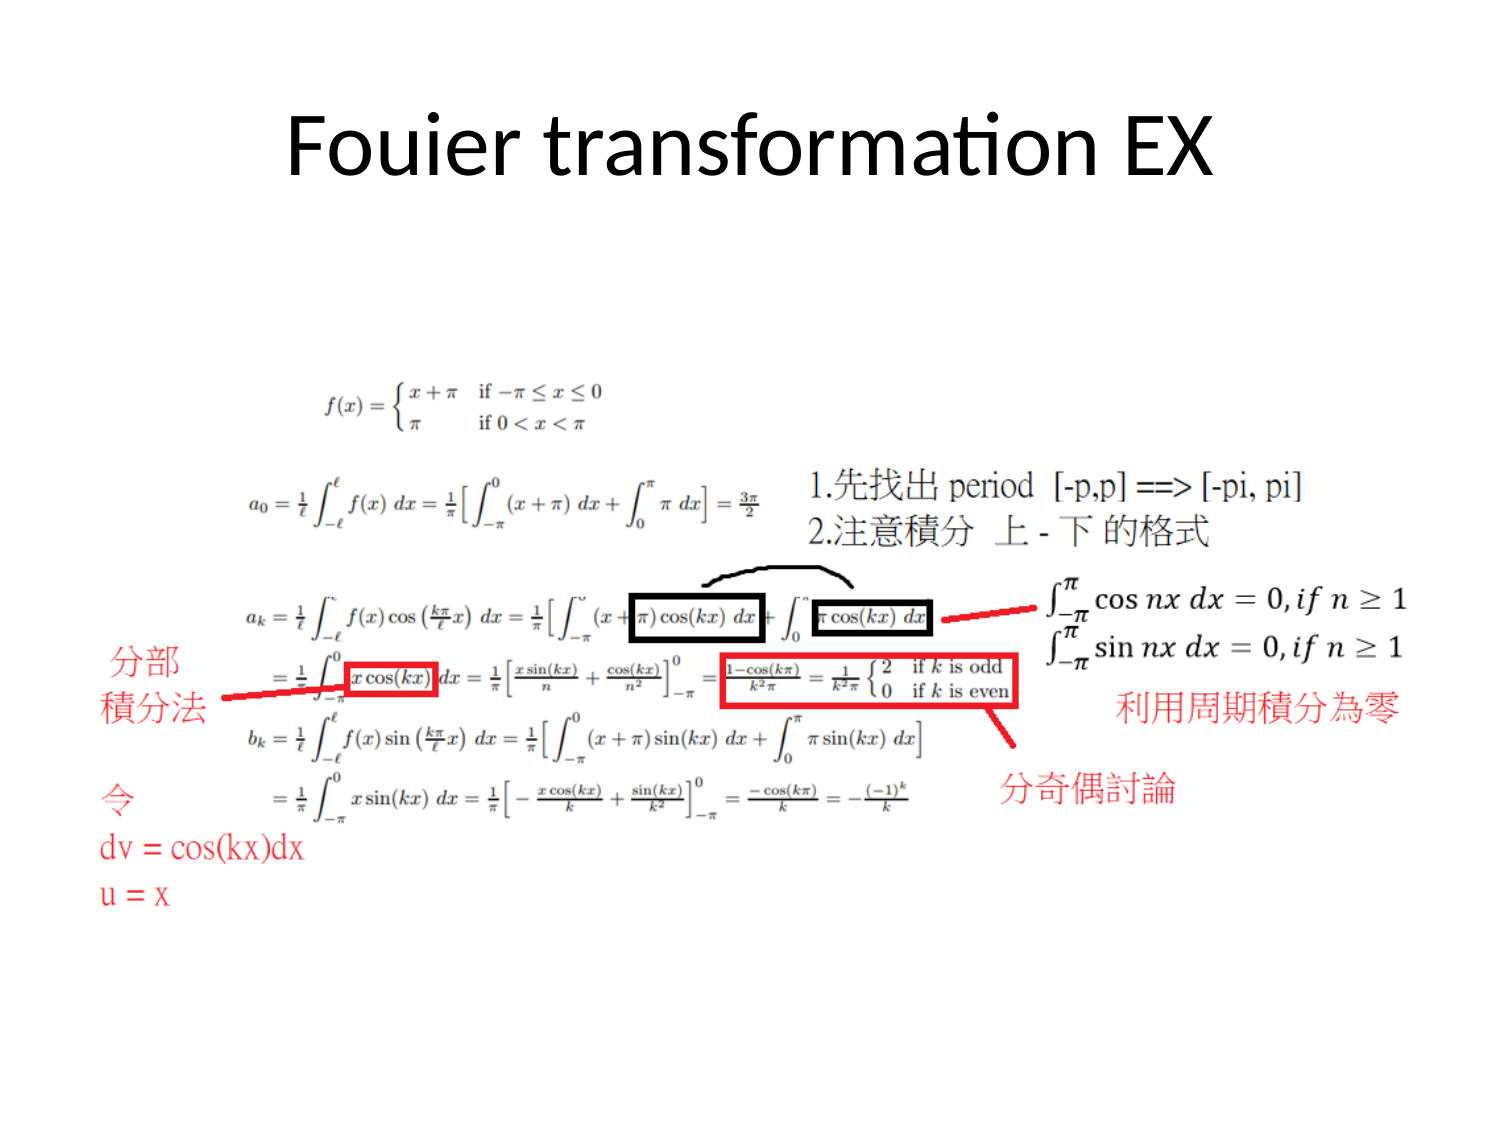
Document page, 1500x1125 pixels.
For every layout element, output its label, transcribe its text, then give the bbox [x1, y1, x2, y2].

title Fouier transformation EX [75, 45, 1425, 233]
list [74, 353, 1426, 914]
